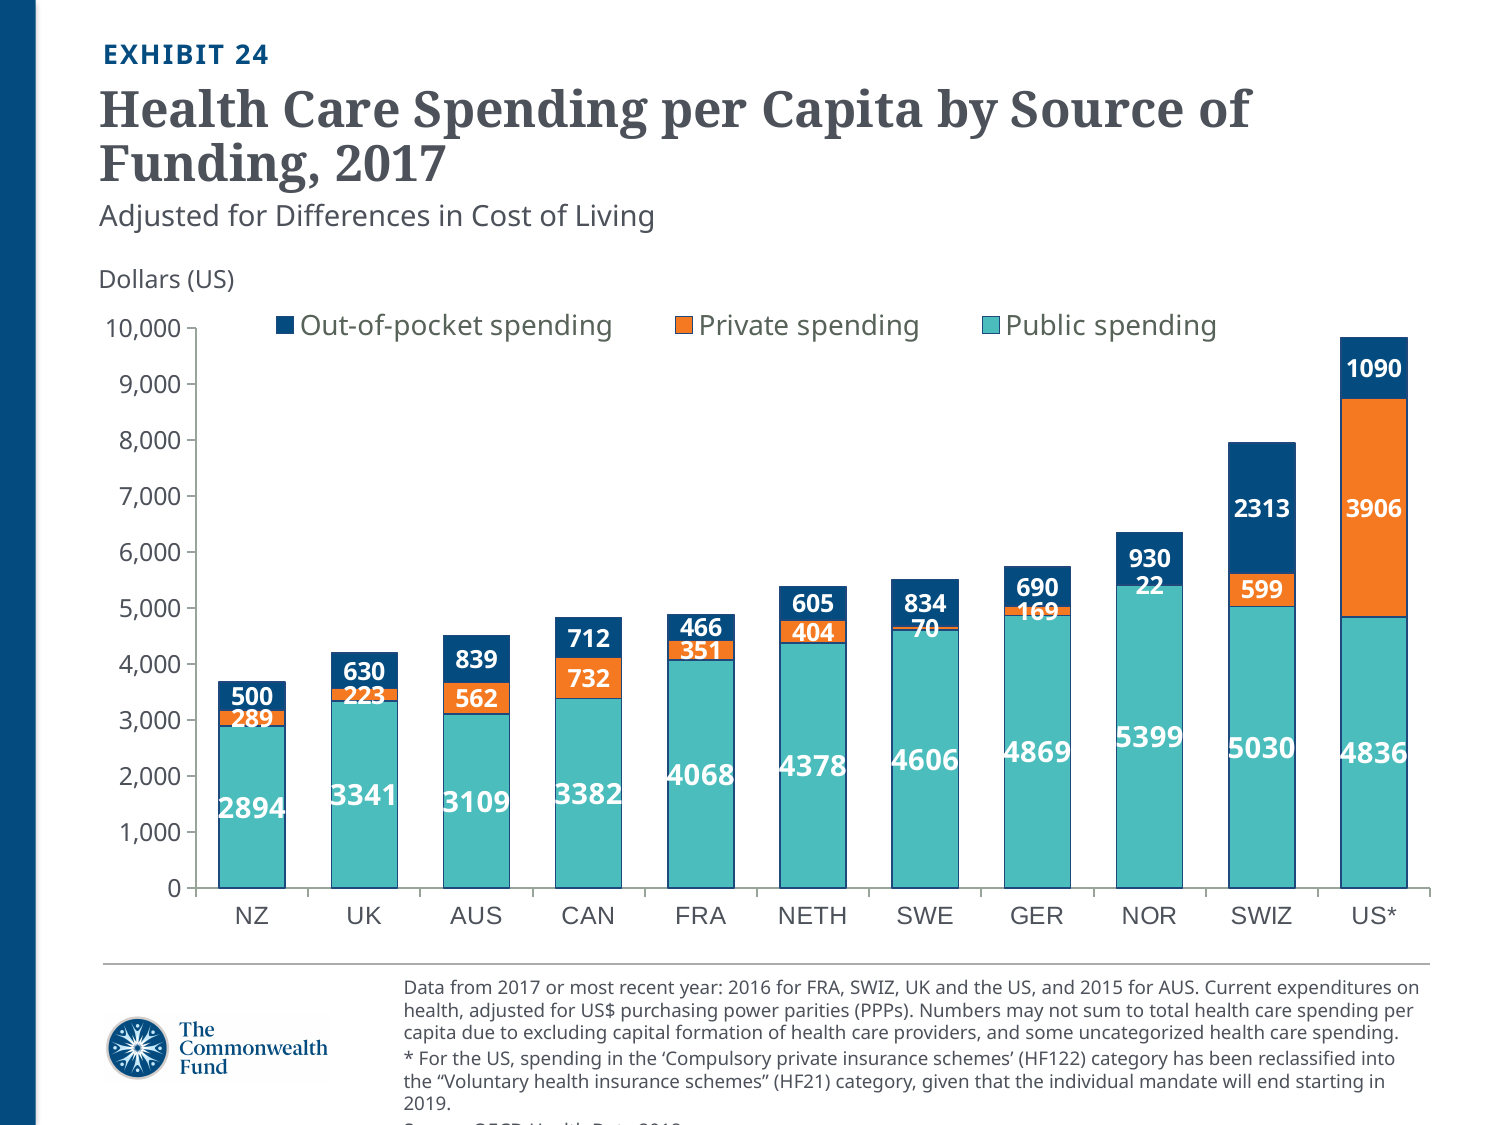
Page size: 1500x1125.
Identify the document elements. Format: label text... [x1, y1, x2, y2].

title Health Care Spending per Capita by Source of Funding, 2017 Adjusted for Differences in Cost of Living [99, 84, 1427, 230]
chart [56, 231, 1432, 962]
picture [104, 1014, 330, 1082]
list Data from 2017 or most recent year: 2016 for FRA, SWIZ, UK and the US, and 2015 for AUS. Current expenditures on health, adjusted for US$ purchasing power parities (PPPs). Numbers may not sum to total health care spending per capita due to excluding capital formation of health care providers, and some uncategorized health care spending. * For the US, spending in the ‘Compulsory private insurance schemes’ (HF122) category has been reclassified into the “Voluntary health insurance schemes” (HF21) category, given that the individual mandate will end starting in 2019. Source: OECD Health Data 2018. [403, 975, 1427, 1104]
subtitle EXHIBIT 24 [102, 29, 1431, 70]
